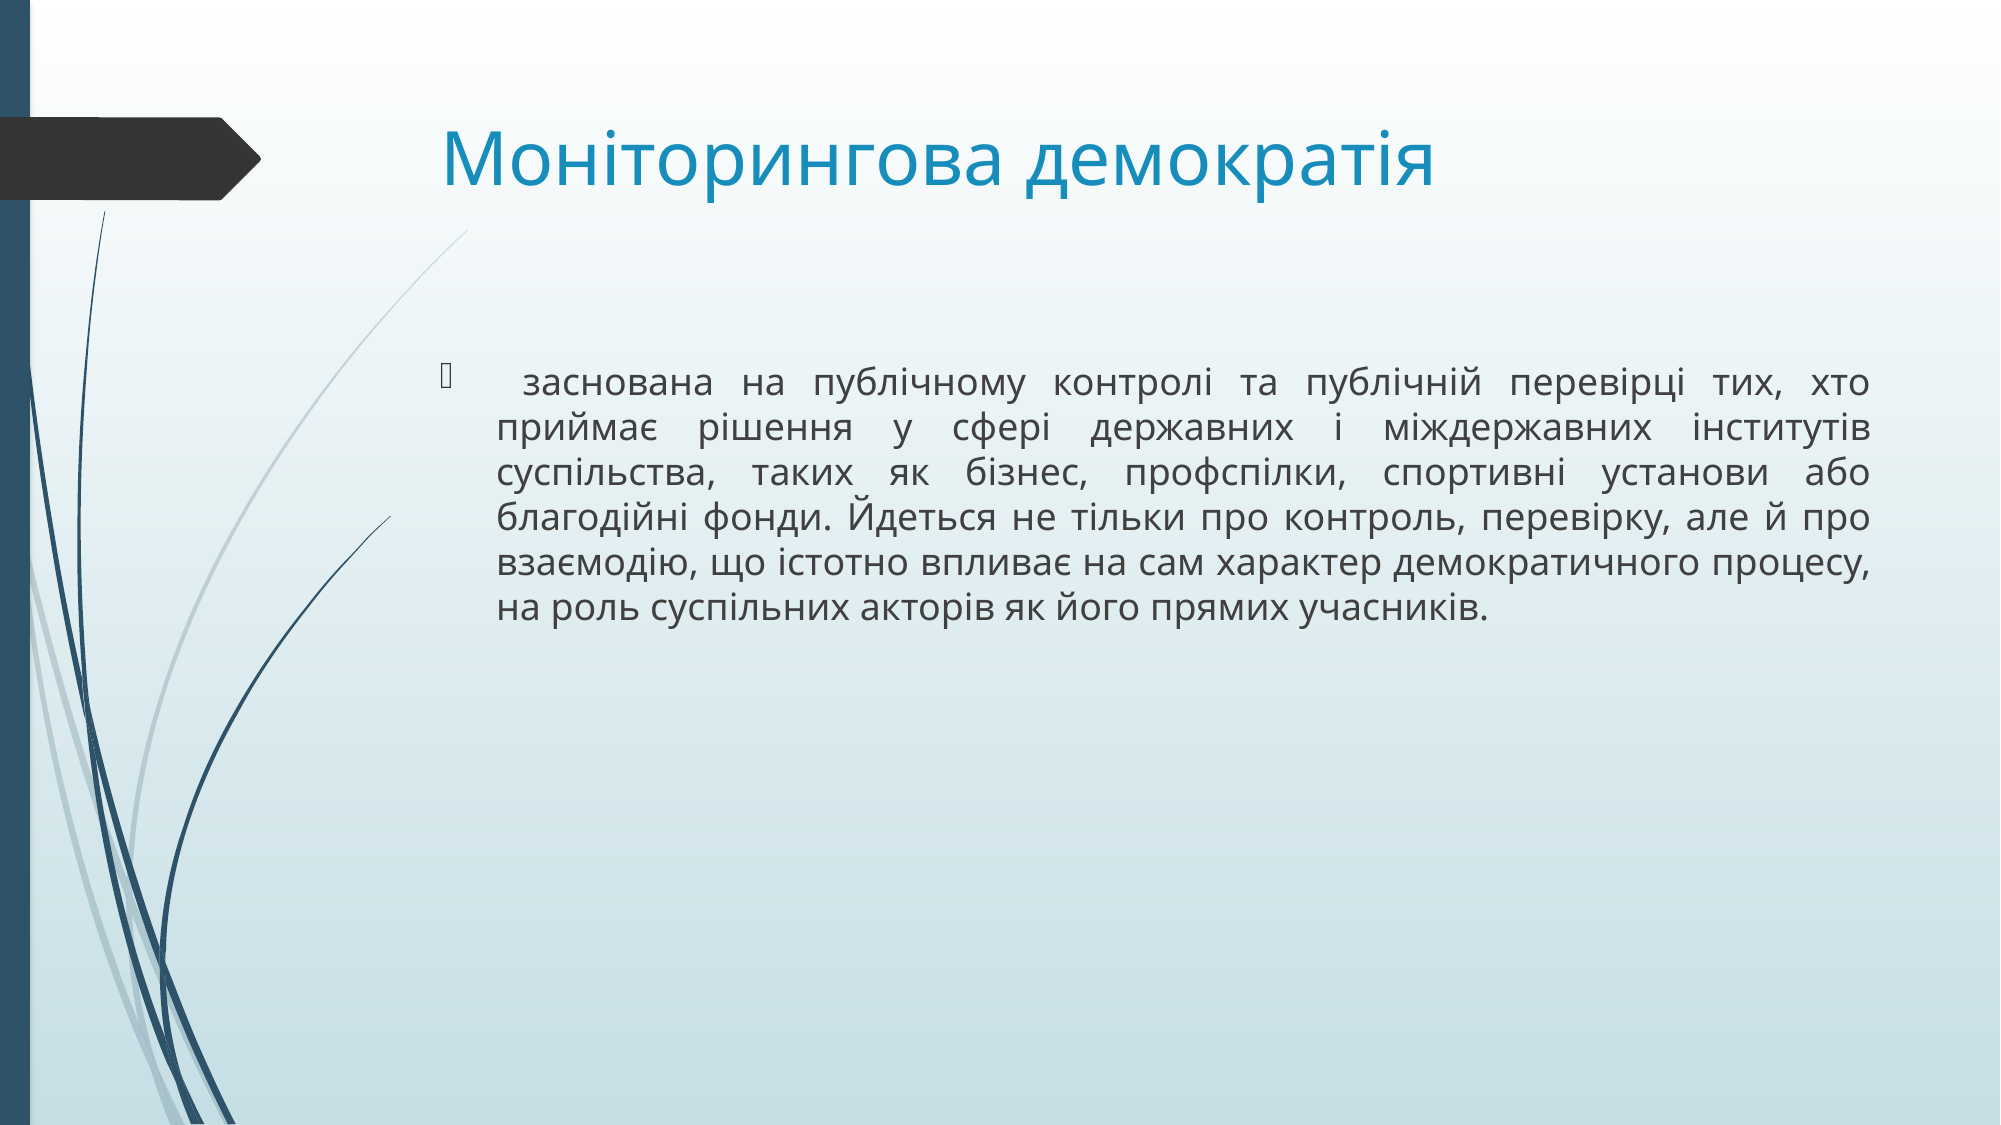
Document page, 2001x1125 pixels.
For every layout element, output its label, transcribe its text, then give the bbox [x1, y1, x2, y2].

list заснована на публічному контролі та публічній перевірці тих, хто приймає рішення у сфері державних і міждержавних інститутів суспільства, таких як бізнес, профспілки, спортивні установи або благодійні фонди. Йдеться не тільки про контроль, перевірку, але й про взаємодію, що істотно впливає на сам характер демократичного процесу, на роль суспільних акторів як його прямих учасників. [424, 350, 1888, 970]
title Моніторингова демократія [425, 102, 1888, 313]
